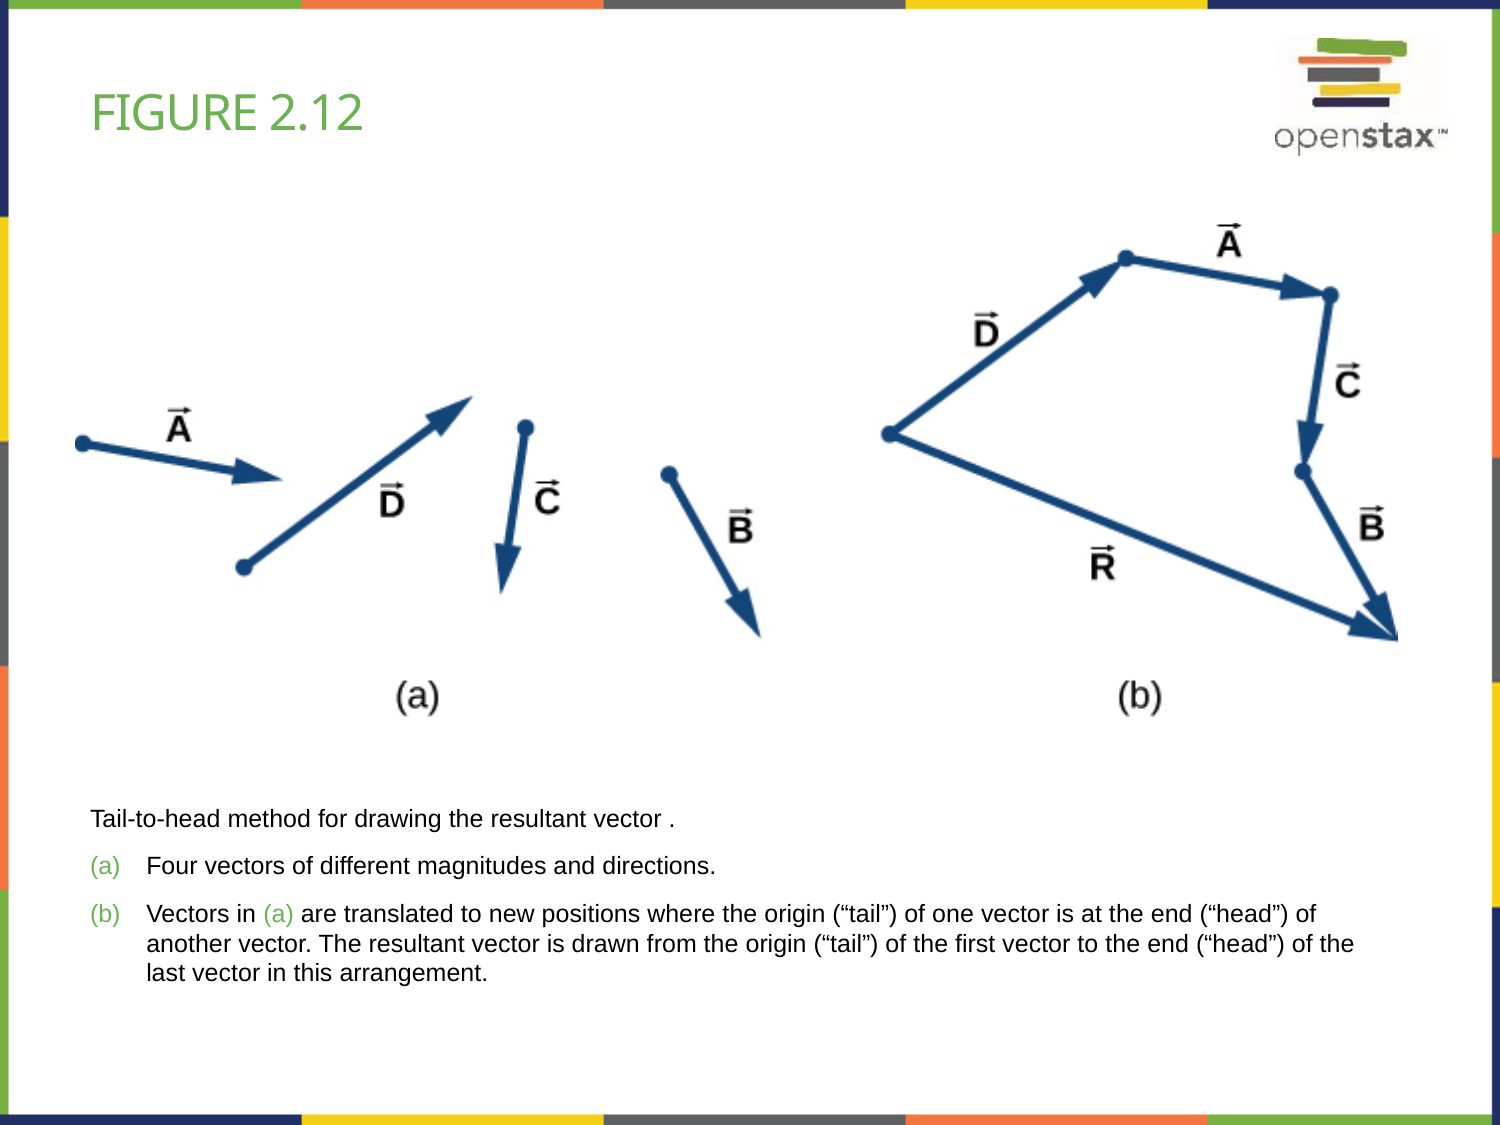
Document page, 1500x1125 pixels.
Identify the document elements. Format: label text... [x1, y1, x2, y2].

picture [0, 0, 1500, 1125]
title Figure 2.12 [75, 39, 1274, 148]
